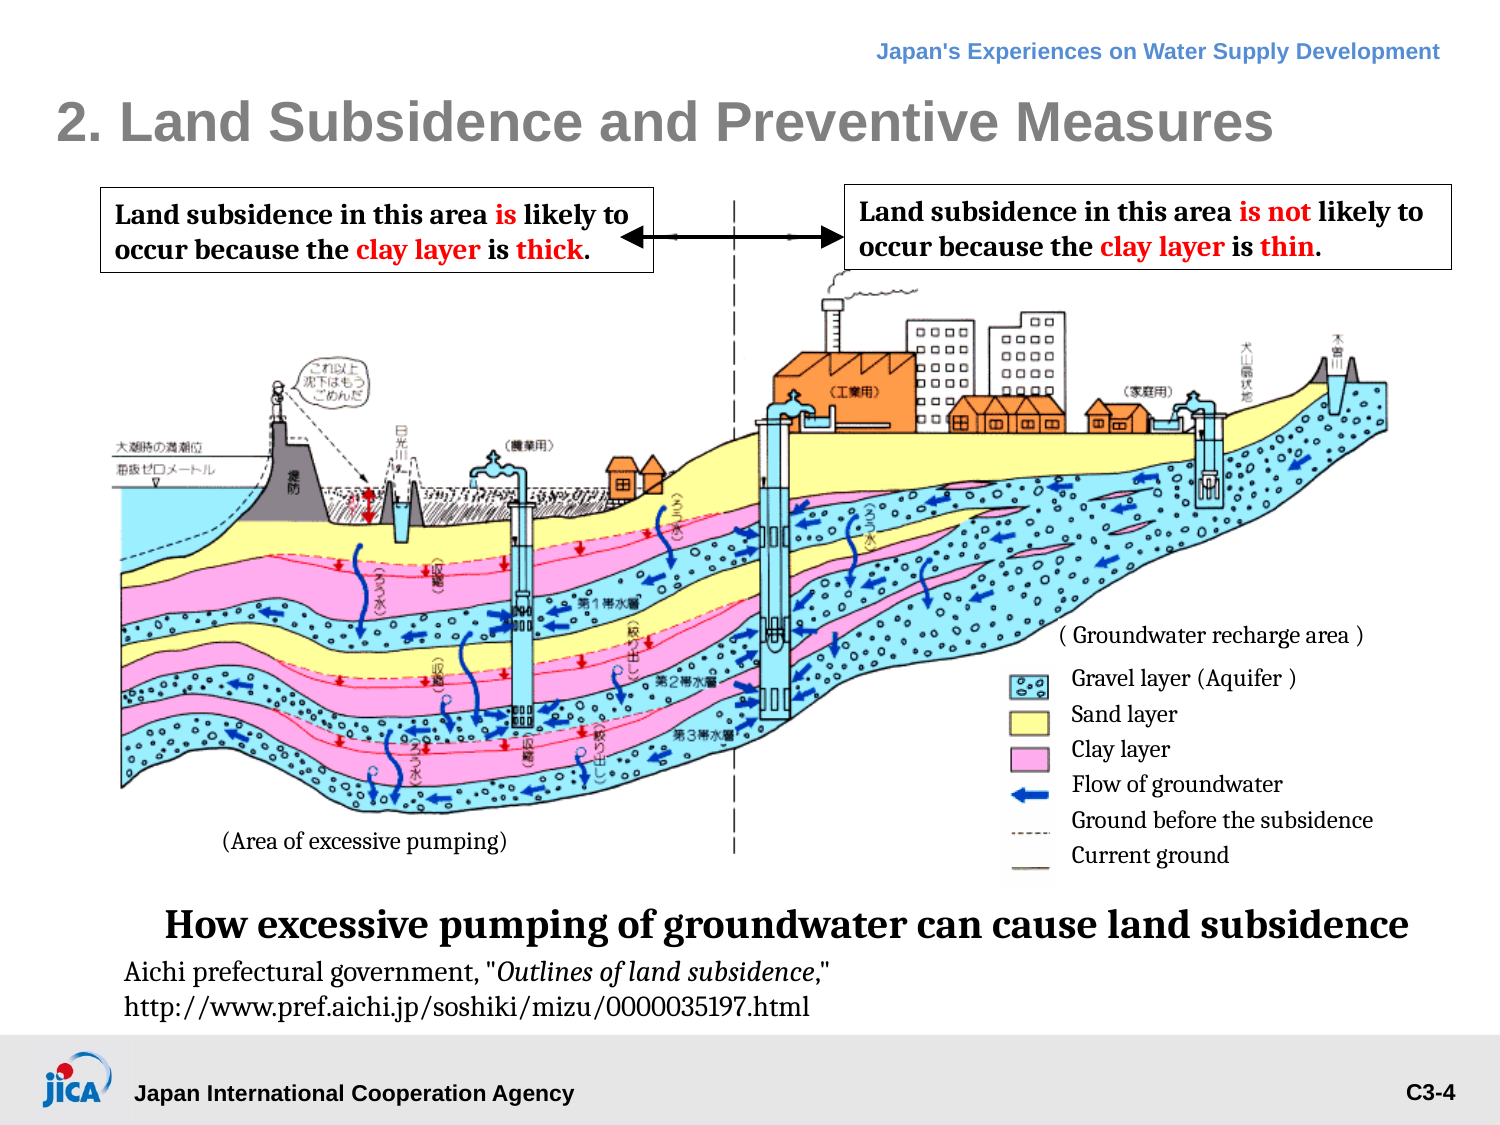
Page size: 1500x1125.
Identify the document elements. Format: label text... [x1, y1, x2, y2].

text_box 2. Land Subsidence and Preventive Measures [56, 60, 1480, 179]
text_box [100, 184, 1452, 887]
text_box How excessive pumping of groundwater can cause land subsidence Aichi prefectural government, "Outlines of land subsidence," http://www.pref.aichi.jp/soshiki/mizu/0000035197.html [123, 896, 1452, 1001]
picture [26, 1035, 133, 1125]
